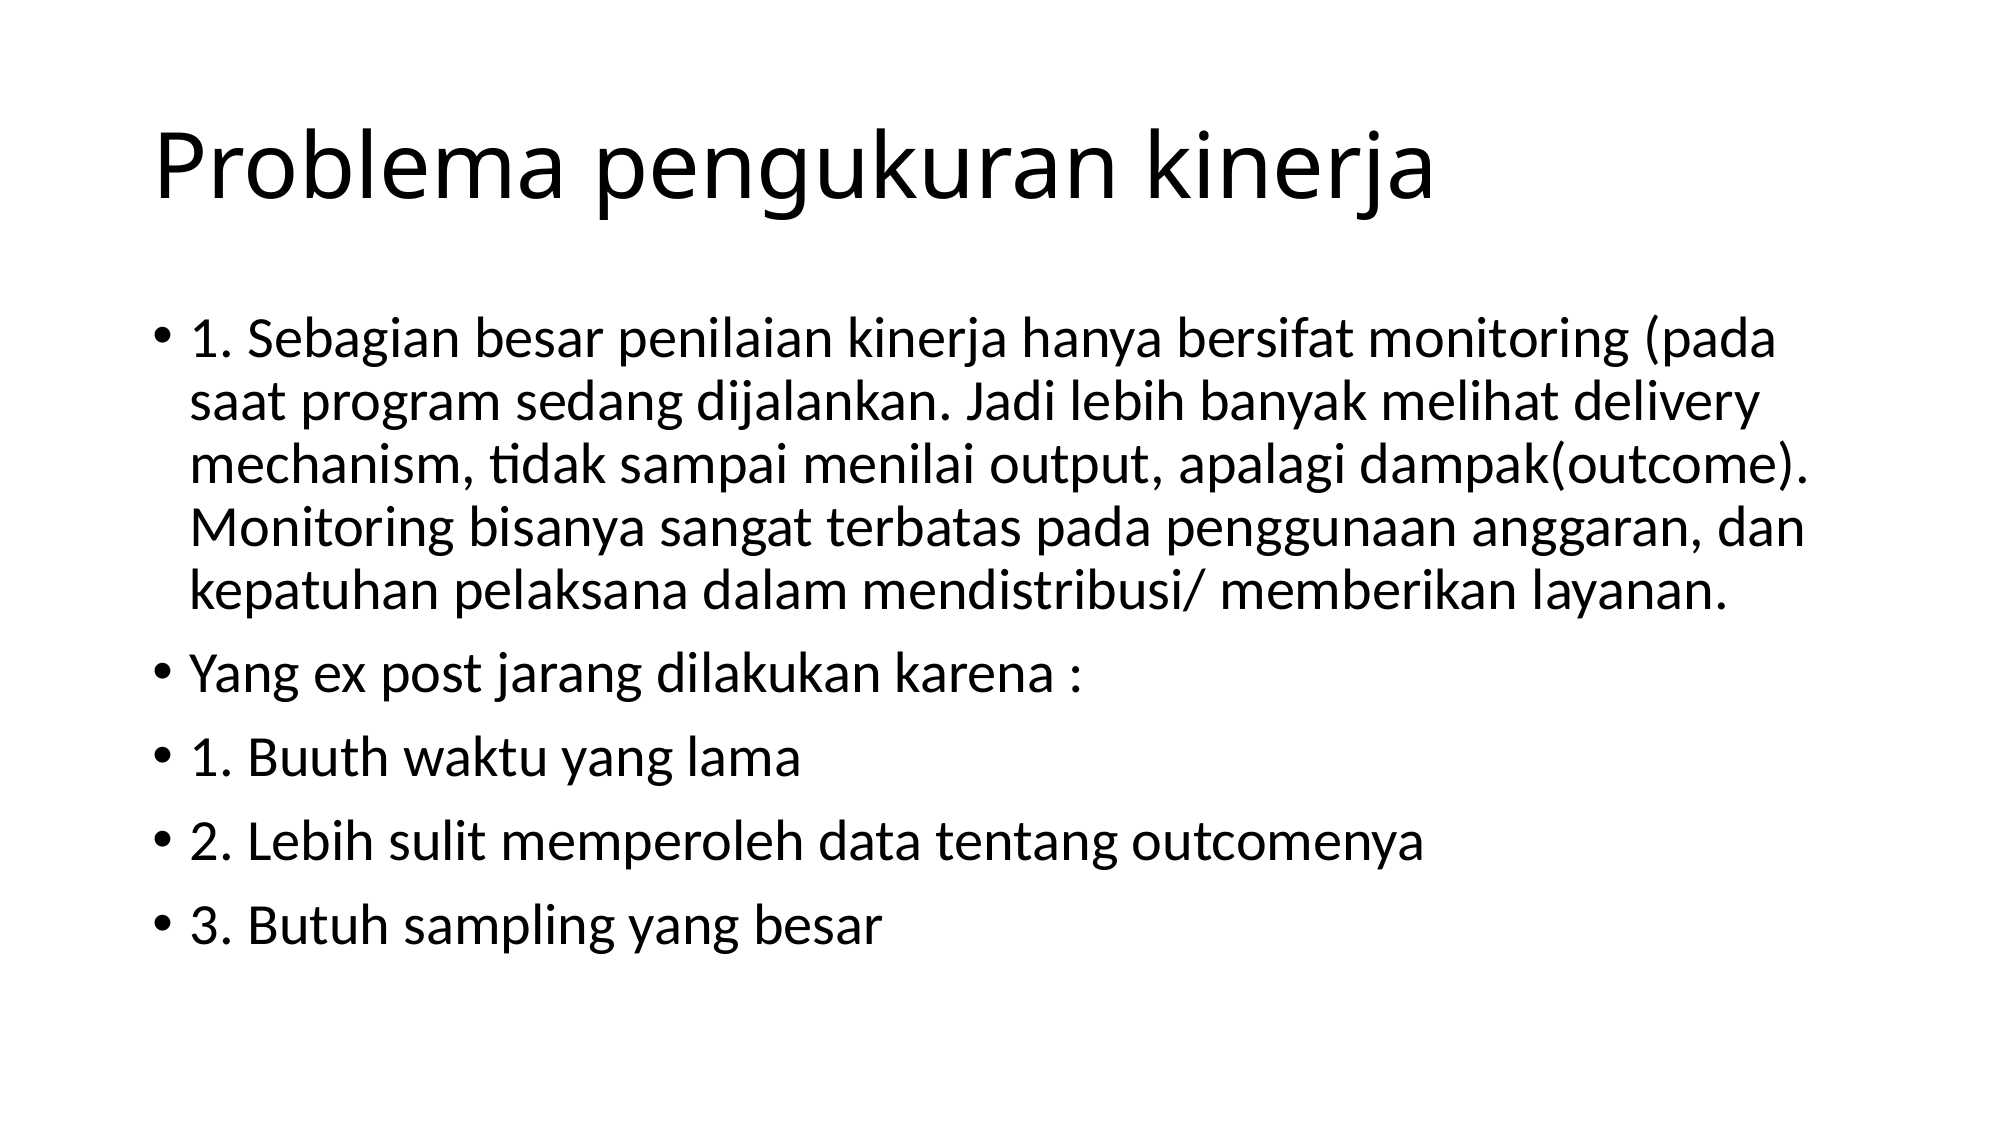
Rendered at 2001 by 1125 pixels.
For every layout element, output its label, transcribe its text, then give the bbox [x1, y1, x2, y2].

list 1. Sebagian besar penilaian kinerja hanya bersifat monitoring (pada saat program sedang dijalankan. Jadi lebih banyak melihat delivery mechanism, tidak sampai menilai output, apalagi dampak(outcome). Monitoring bisanya sangat terbatas pada penggunaan anggaran, dan kepatuhan pelaksana dalam mendistribusi/ memberikan layanan. Yang ex post jarang dilakukan karena : 1. Buuth waktu yang lama 2. Lebih sulit memperoleh data tentang outcomenya 3. Butuh sampling yang besar [137, 299, 1863, 1014]
title Problema pengukuran kinerja [137, 59, 1863, 278]
